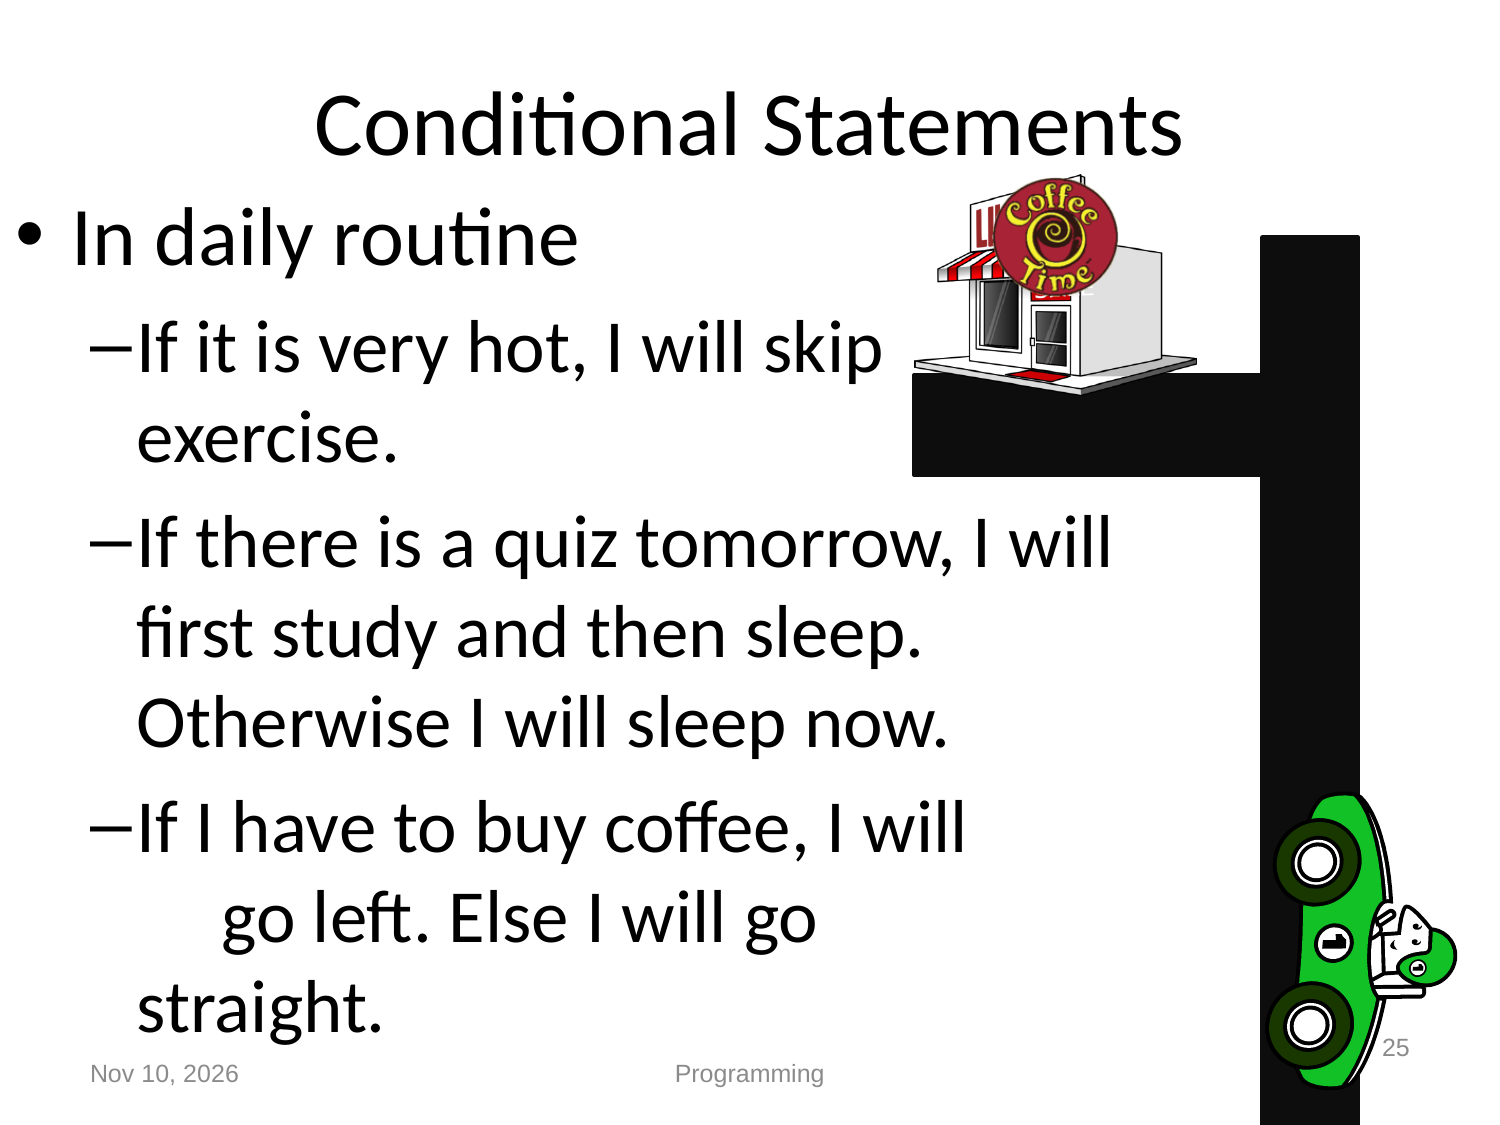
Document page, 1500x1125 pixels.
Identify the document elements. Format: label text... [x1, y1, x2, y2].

title Conditional Statements [75, 24, 1425, 174]
list In daily routine If it is very hot, I will skip exercise. If there is a quiz tomorrow, I will first study and then sleep. Otherwise I will sleep now. If I have to buy coffee, I will go left. Else I will go straight. [0, 174, 912, 1038]
footer Programming [512, 1042, 908, 1103]
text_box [913, 174, 1459, 1125]
slide_number Sep-19 [75, 1042, 425, 1103]
